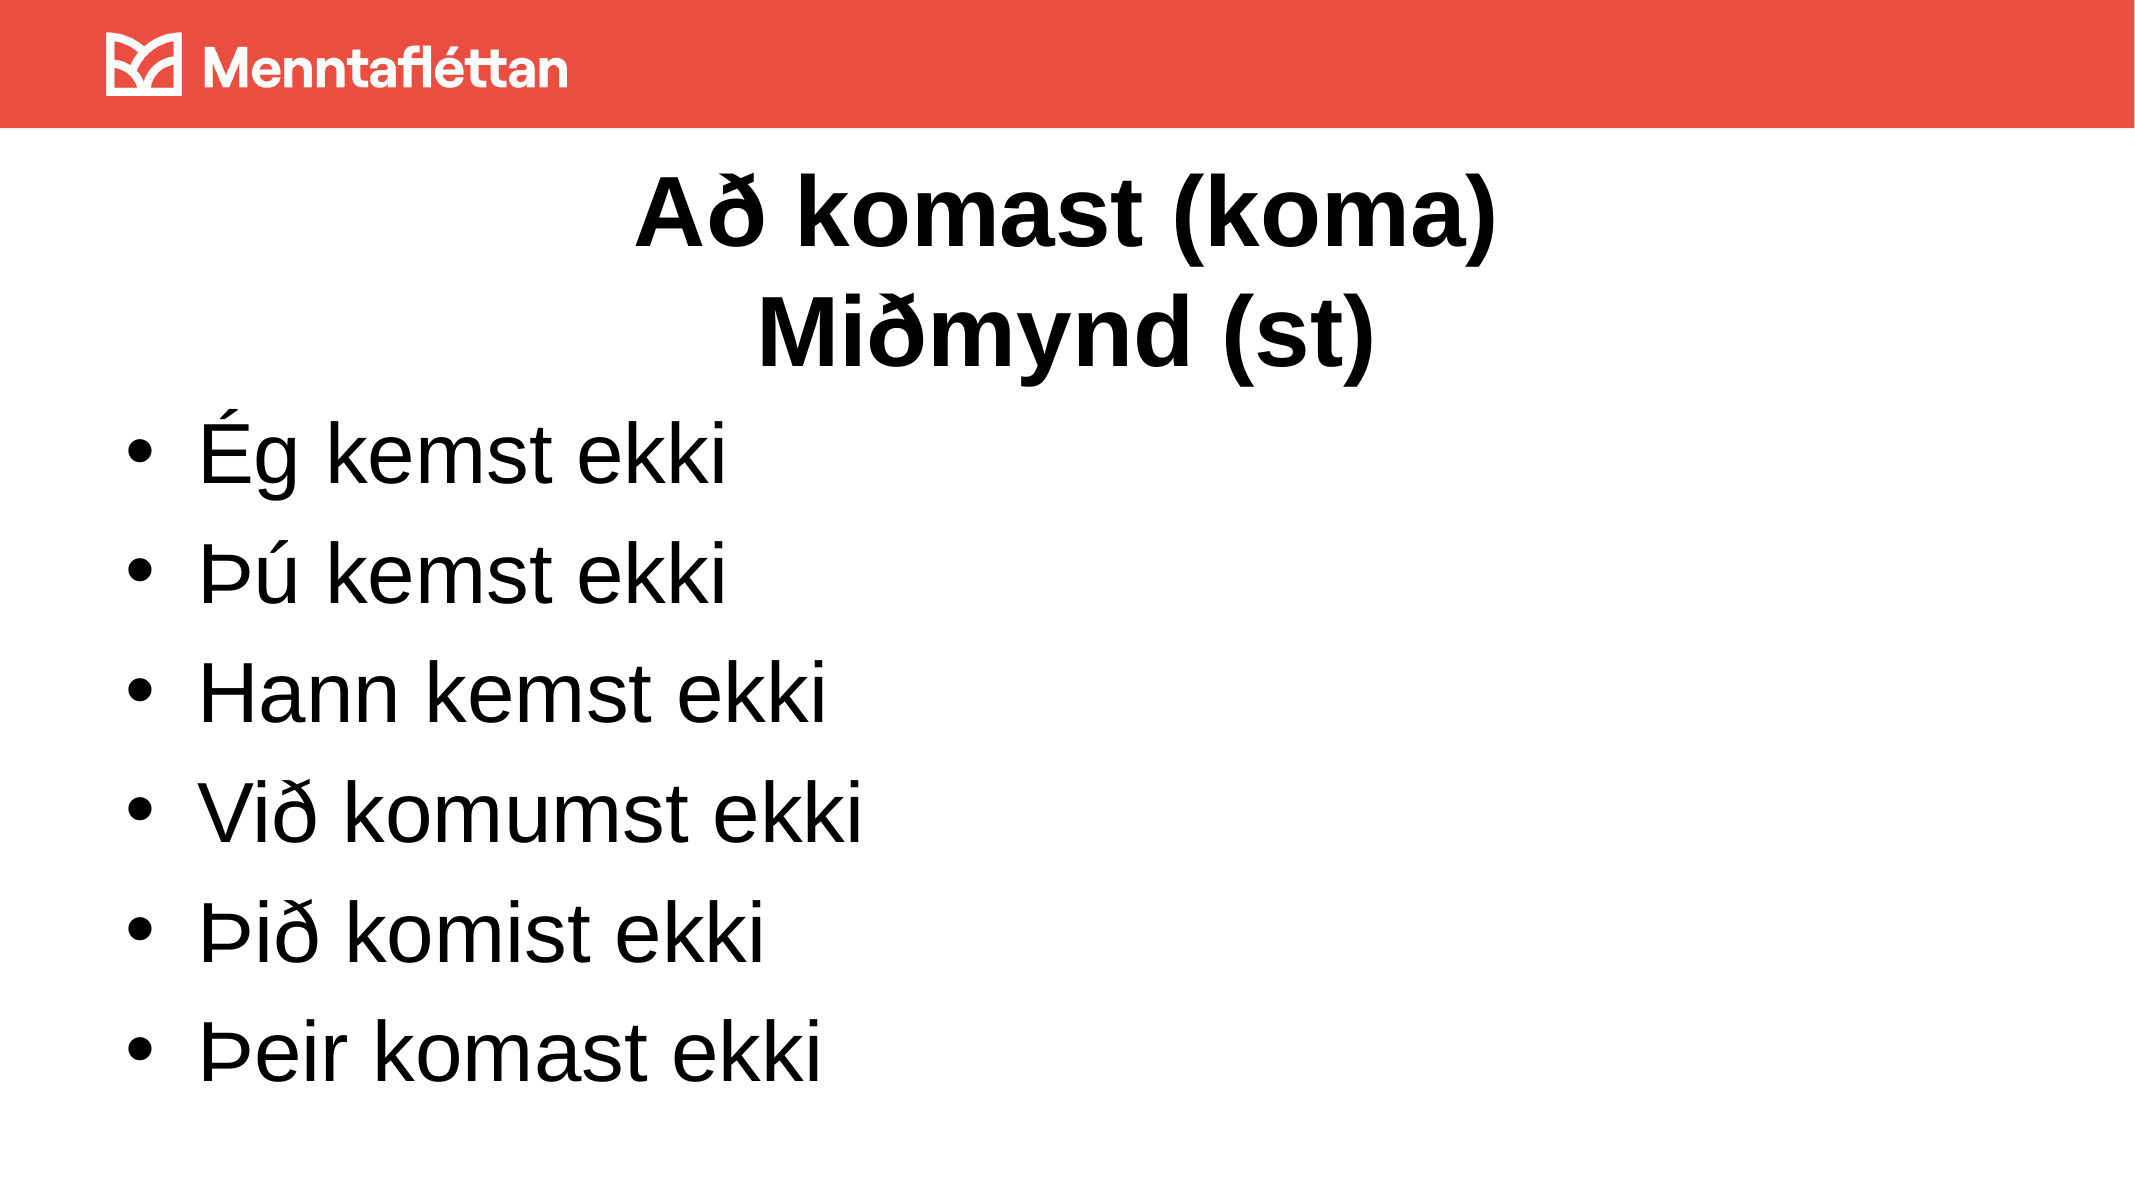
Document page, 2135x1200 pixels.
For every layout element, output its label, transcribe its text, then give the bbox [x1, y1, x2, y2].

title Að komast (koma) Miðmynd (st) [106, 166, 2028, 367]
list Ég kemst ekki Þú kemst ekki Hann kemst ekki Við komumst ekki Þið komist ekki Þeir komast ekki [106, 389, 2028, 1132]
picture [106, 32, 567, 96]
